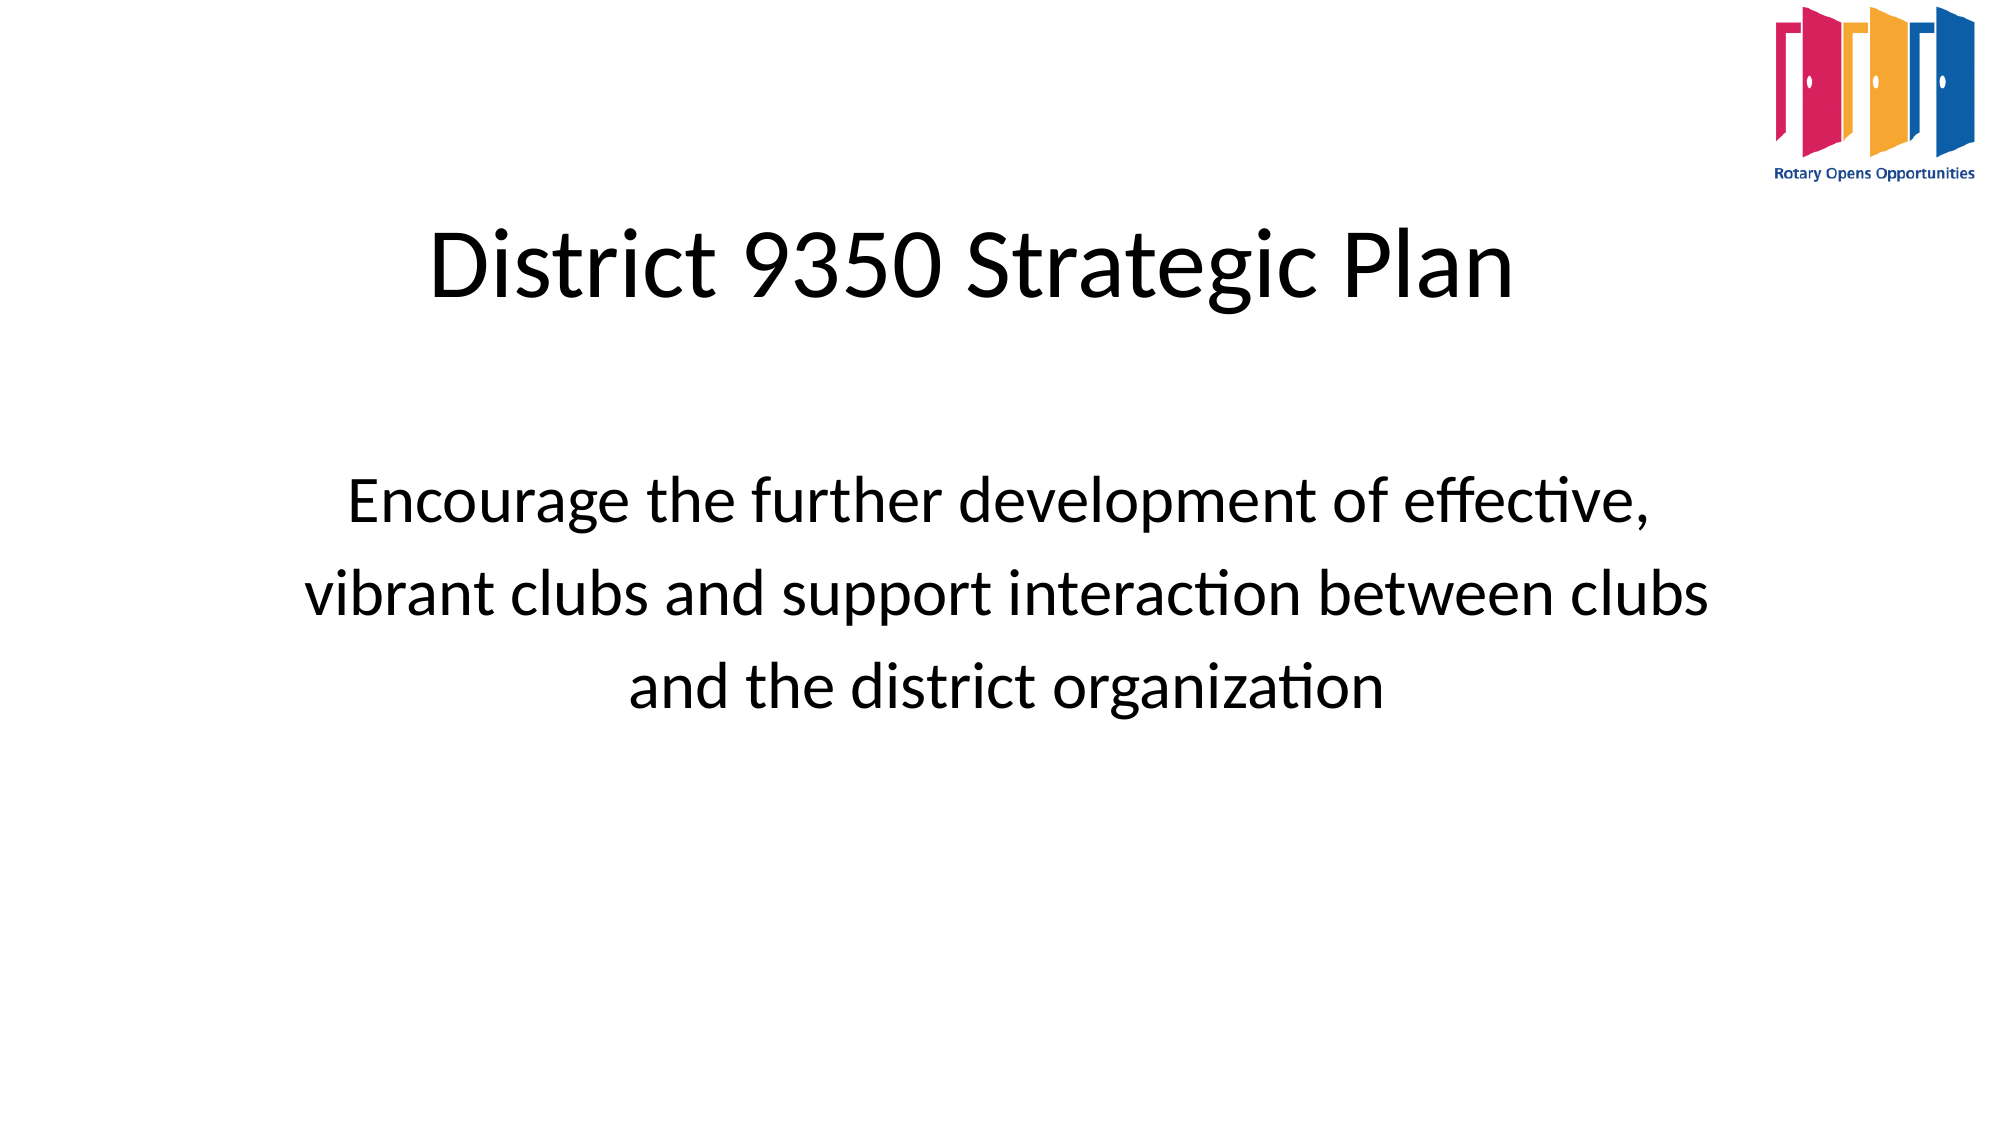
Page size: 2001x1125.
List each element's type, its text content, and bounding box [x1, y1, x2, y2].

text_box District 9350 Strategic Plan [61, 69, 1562, 462]
picture [1749, 0, 2000, 188]
subtitle Encourage the further development of effective, vibrant clubs and support interaction between clubs and the district organization [249, 356, 1750, 928]
